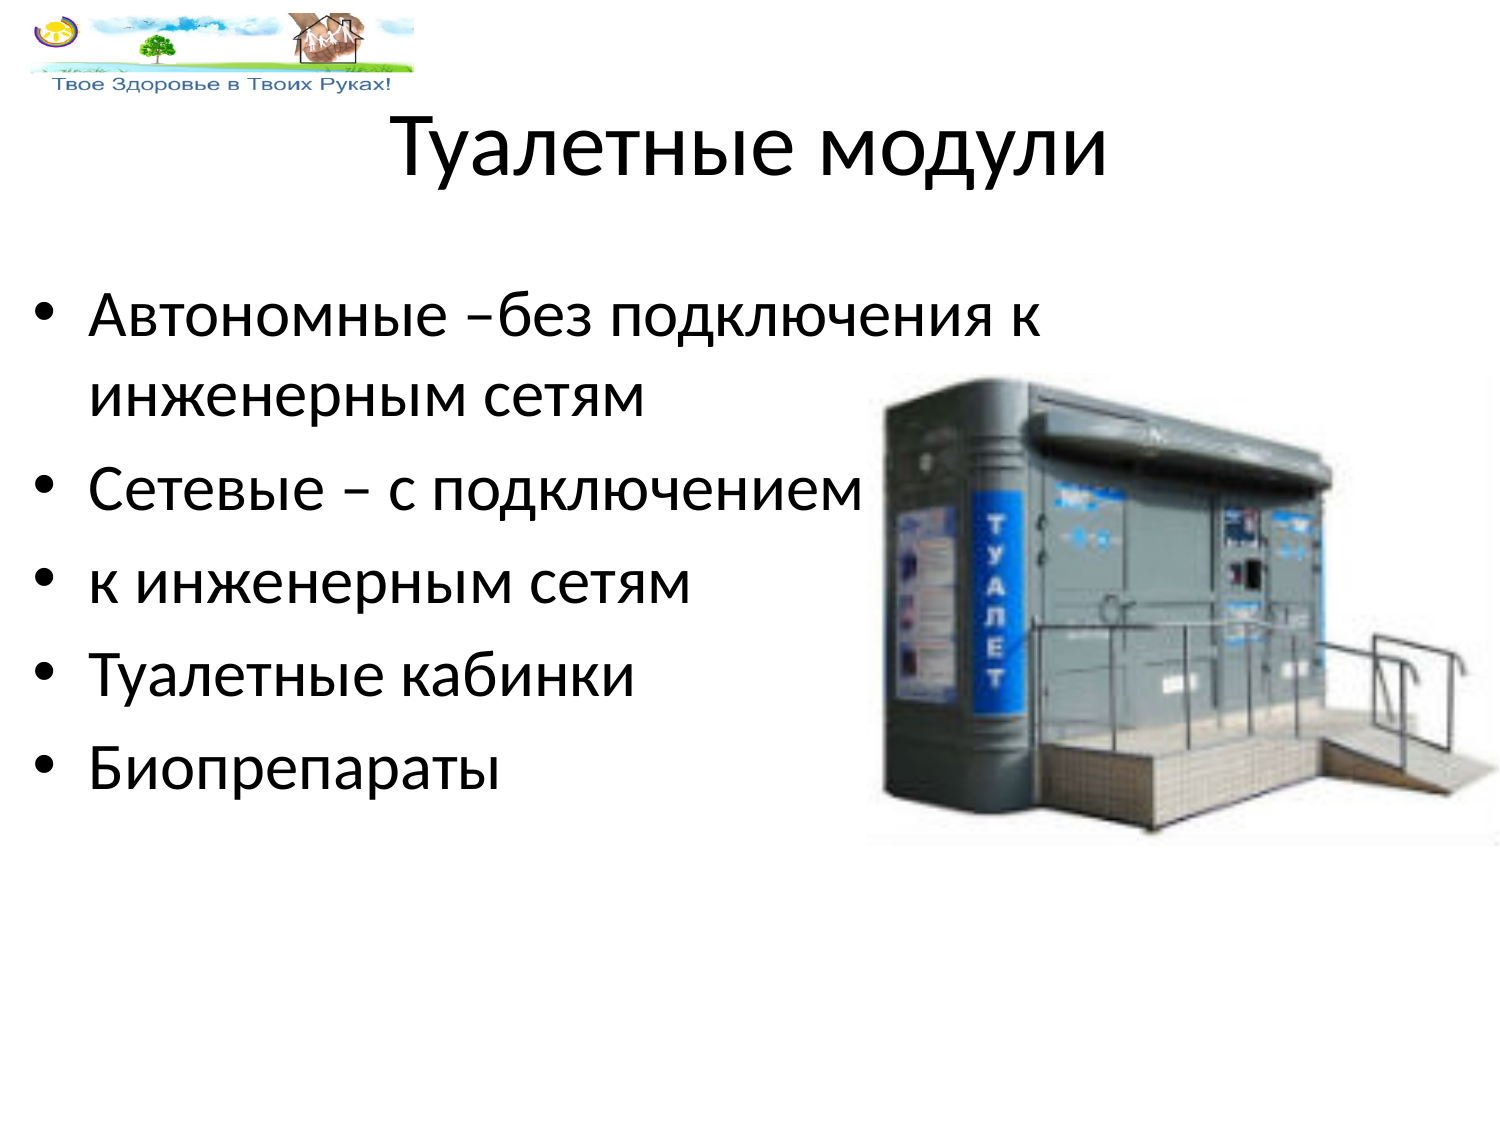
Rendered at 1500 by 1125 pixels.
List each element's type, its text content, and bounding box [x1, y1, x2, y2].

list Автономные –без подключения к инженерным сетям Сетевые – с подключением к инженерным сетям Туалетные кабинки Биопрепараты [17, 262, 1368, 1005]
title Туалетные модули [75, 45, 1425, 233]
picture [867, 373, 1500, 847]
picture [29, 13, 414, 94]
